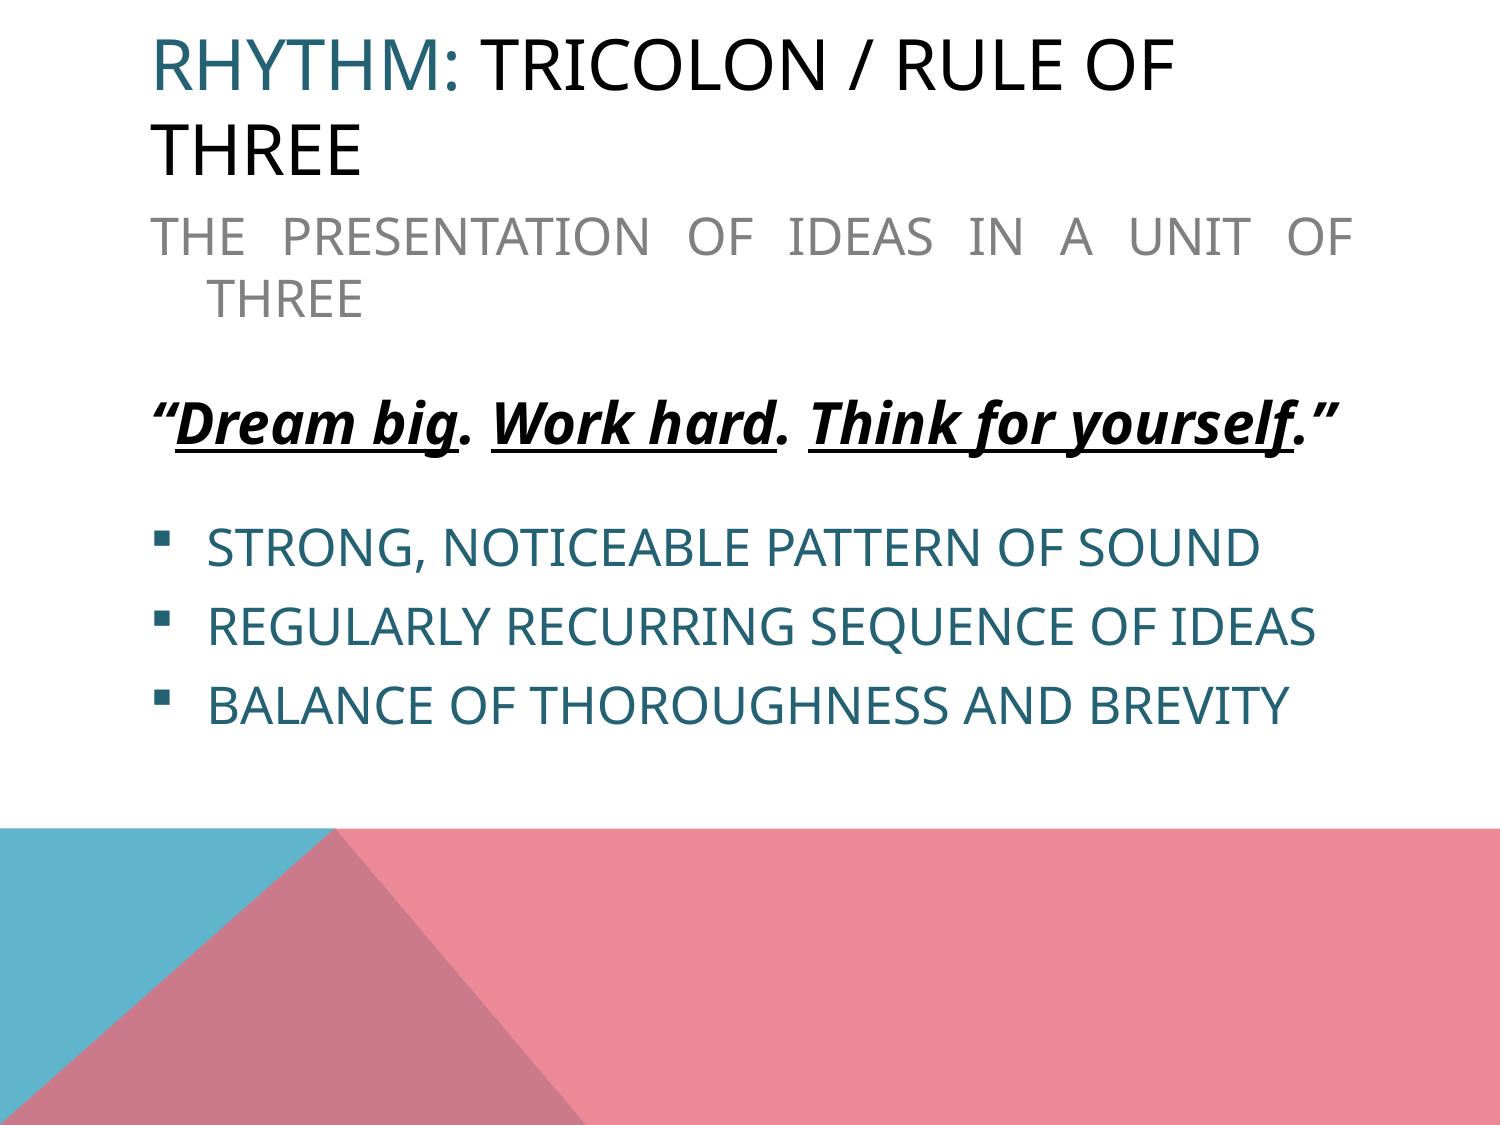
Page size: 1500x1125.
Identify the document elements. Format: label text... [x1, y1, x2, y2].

title Rhythm: TRICOLON / RULE OF THREE [135, 60, 1369, 150]
list THE PRESENTATION OF IDEAS IN A UNIT OF THREE “Dream big. Work hard. Think for yourself.” STRONG, NOTICEABLE PATTERN OF SOUND REGULARLY RECURRING SEQUENCE OF IDEAS BALANCE OF THOROUGHNESS AND BREVITY [135, 195, 1369, 857]
